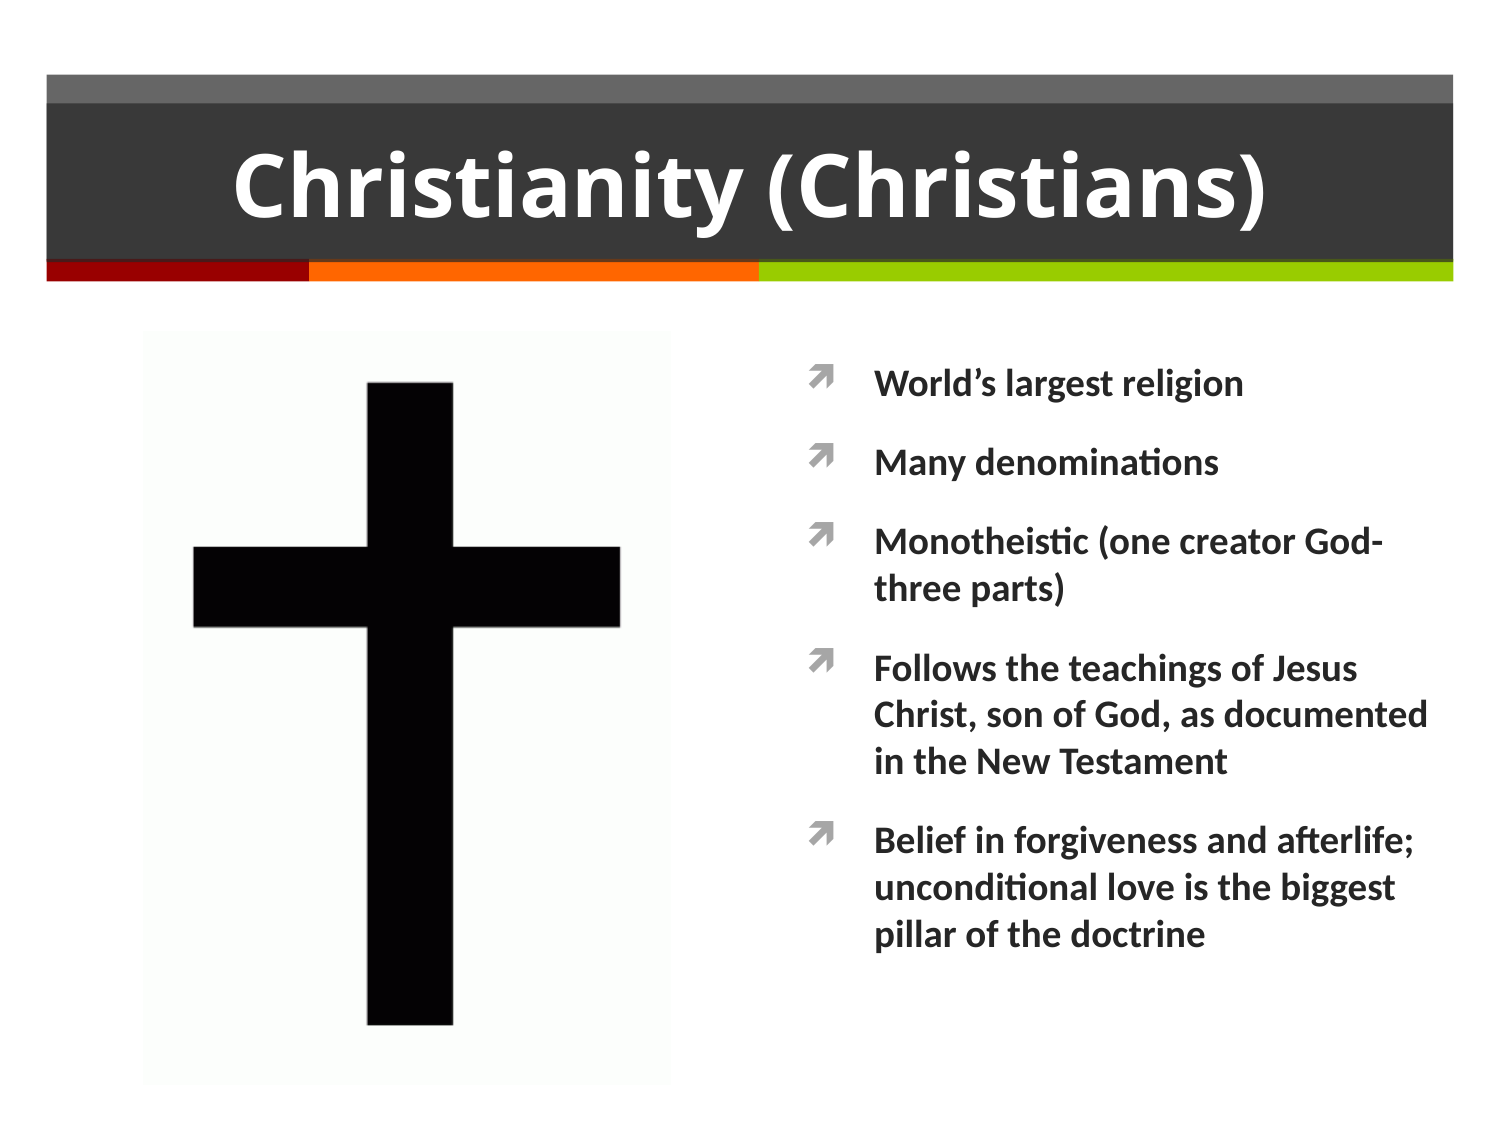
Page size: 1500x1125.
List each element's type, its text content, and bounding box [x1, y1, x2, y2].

picture [143, 331, 672, 1086]
title Christianity (Christians) [46, 103, 1454, 263]
list World’s largest religion Many denominations Monotheistic (one creator God- three parts) Follows the teachings of Jesus Christ, son of God, as documented in the New Testament Belief in forgiveness and afterlife; unconditional love is the biggest pillar of the doctrine [790, 350, 1454, 1005]
